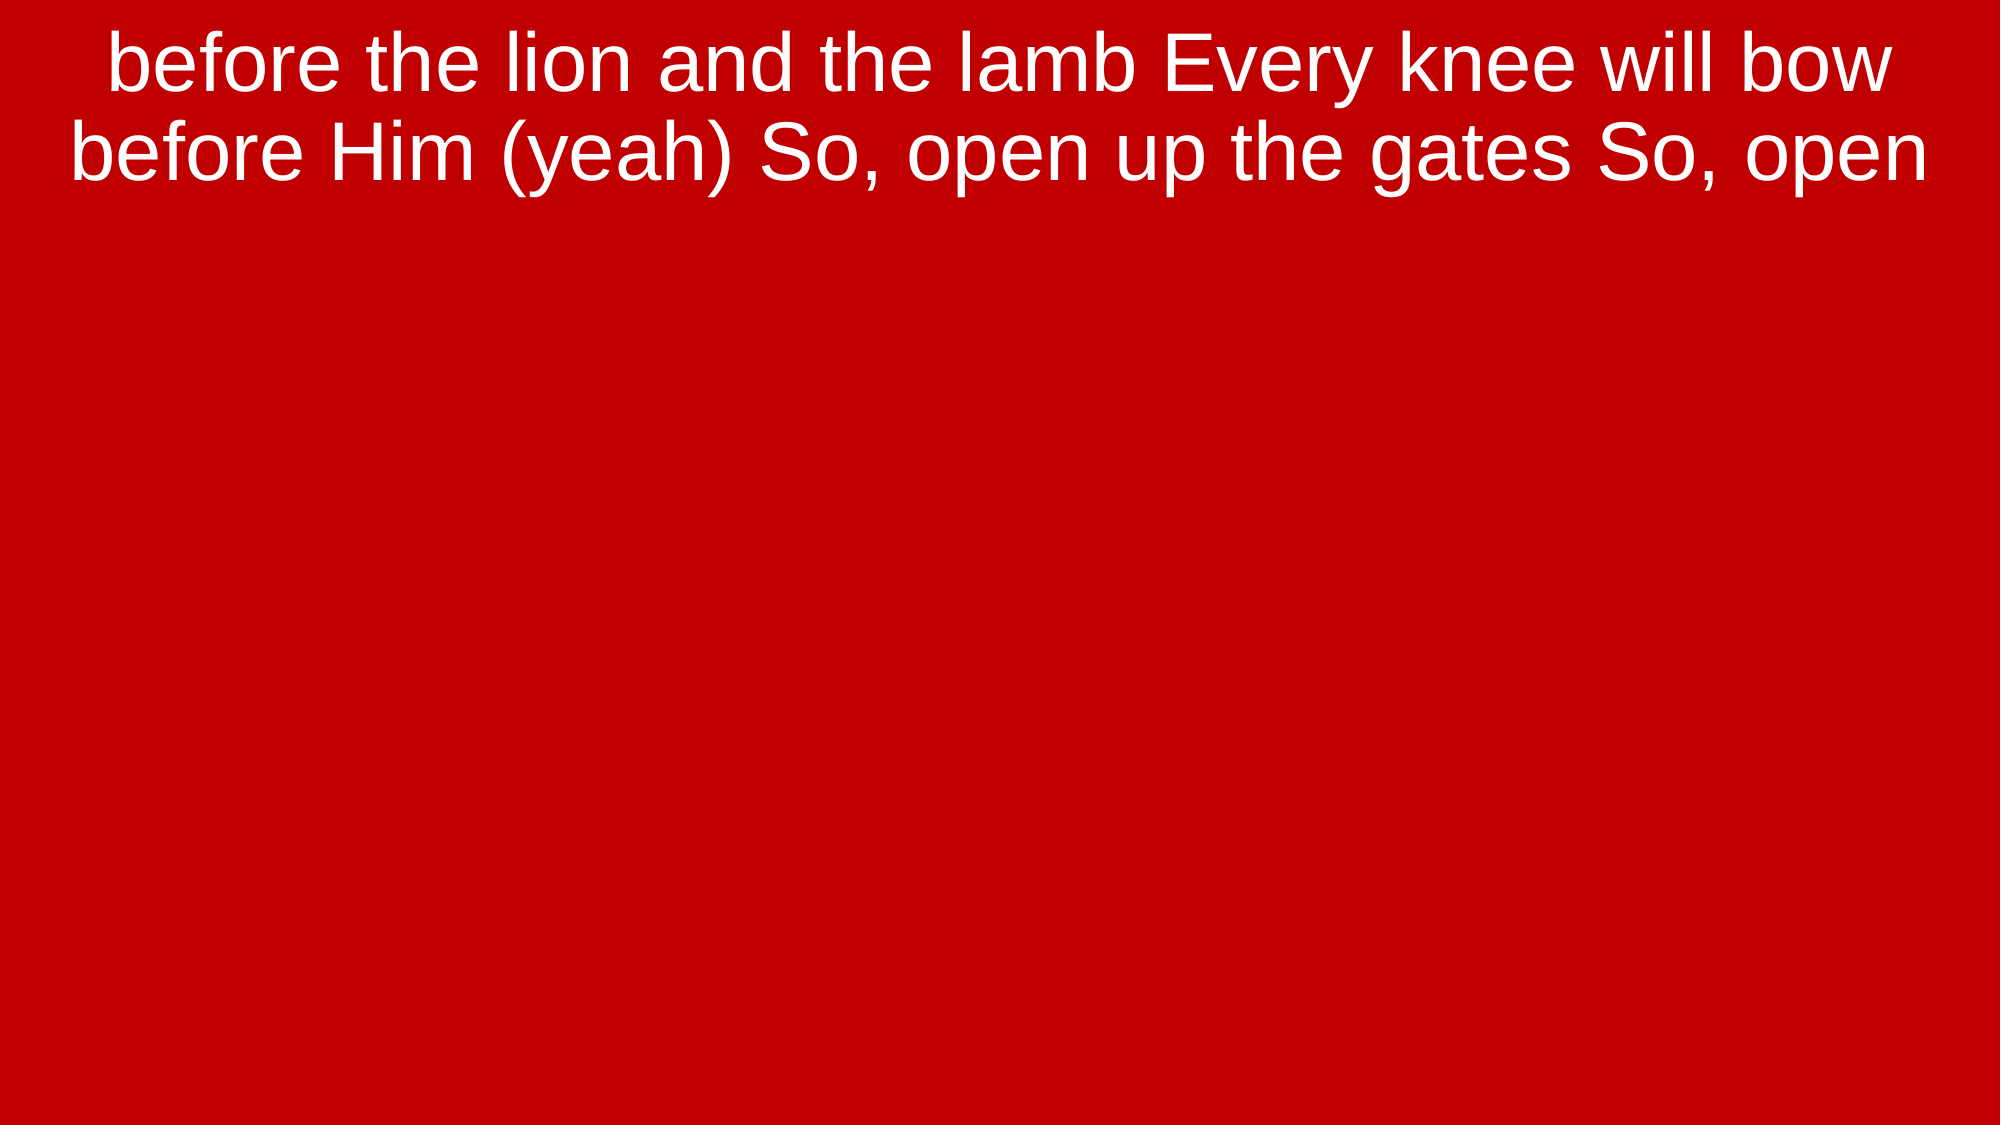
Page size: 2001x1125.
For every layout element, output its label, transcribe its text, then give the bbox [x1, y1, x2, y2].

list before the lion and the lamb Every knee will bow before Him (yeah) So, open up the gates So, open [0, 11, 2000, 925]
